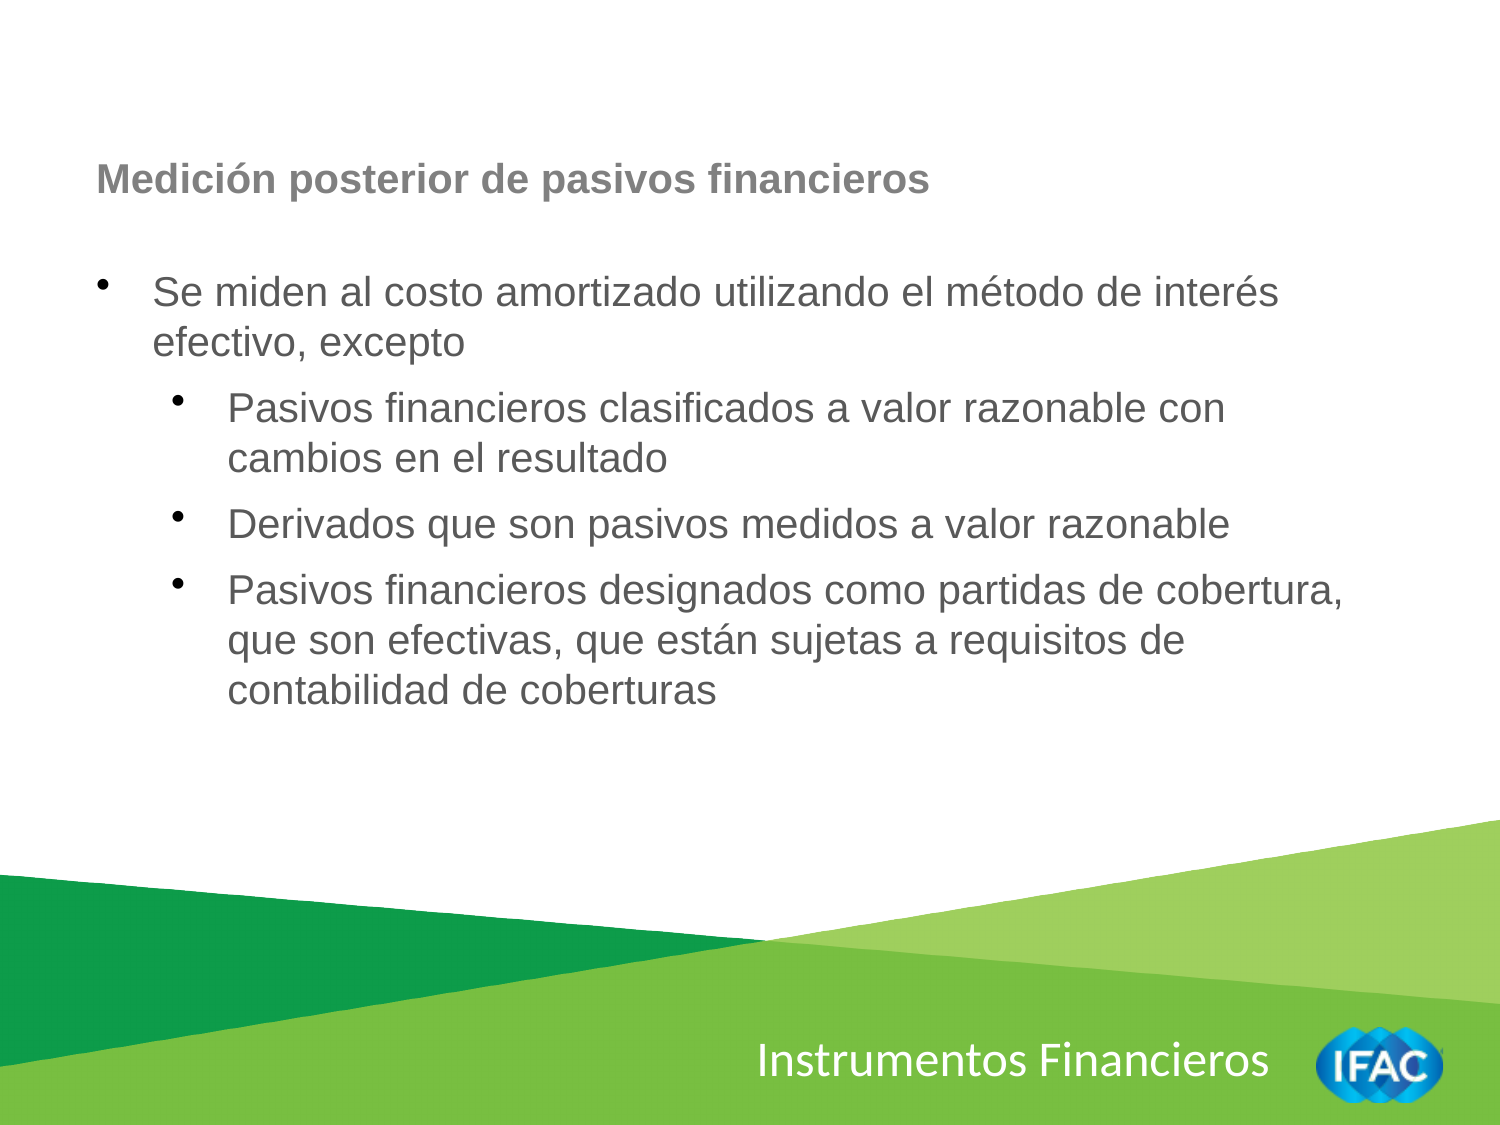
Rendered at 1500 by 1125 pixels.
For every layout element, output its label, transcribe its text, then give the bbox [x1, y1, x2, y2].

text_box Medición posterior de pasivos financieros Se miden al costo amortizado utilizando el método de interés efectivo, excepto Pasivos financieros clasificados a valor razonable con cambios en el resultado Derivados que son pasivos medidos a valor razonable Pasivos financieros designados como partidas de cobertura, que son efectivas, que están sujetas a requisitos de contabilidad de coberturas [81, 144, 1409, 926]
text_box Instrumentos Financieros [87, 1018, 1296, 1094]
picture [0, 442, 1500, 1125]
